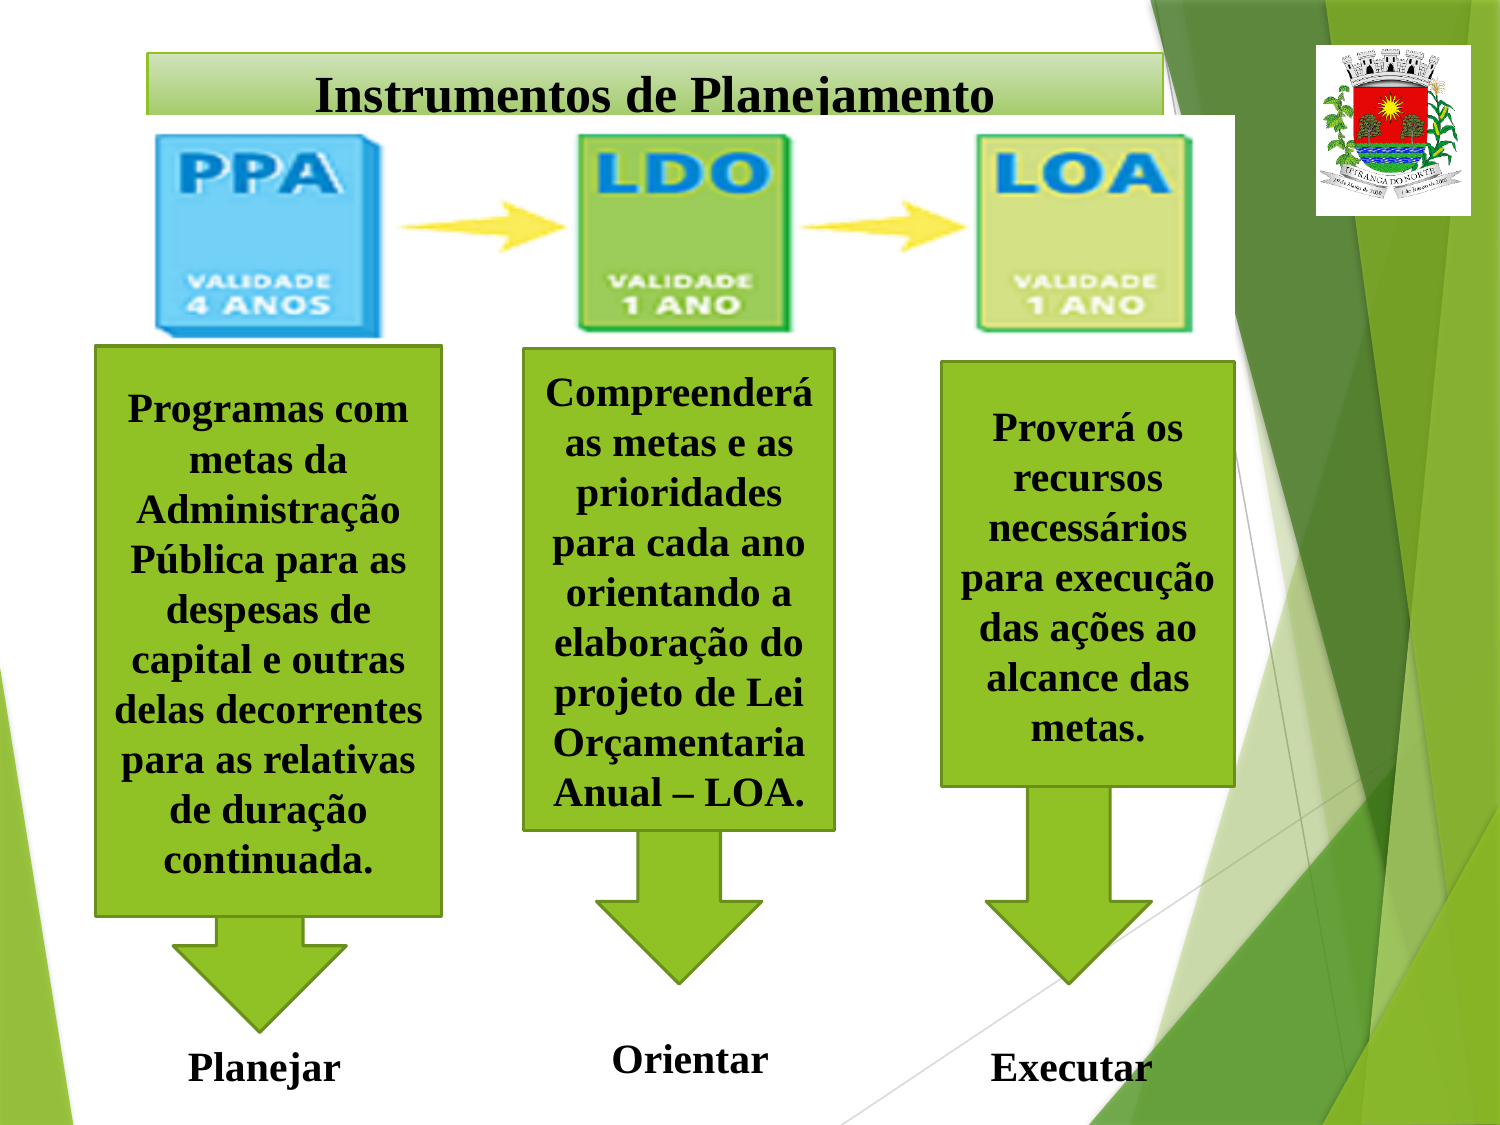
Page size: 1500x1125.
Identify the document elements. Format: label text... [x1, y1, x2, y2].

text_box Proverá os recursos necessários para execução das ações ao alcance das metas. [940, 370, 1236, 788]
text_box Executar [975, 1031, 1201, 1097]
picture [123, 114, 1235, 363]
text_box Orientar [596, 1024, 821, 1090]
text_box Compreenderá as metas e as prioridades para cada ano orientando a elaboração do projeto de Lei Orçamentaria Anual – LOA. [522, 372, 836, 832]
text_box [171, 918, 348, 1031]
text_box Instrumentos de Planejamento [146, 52, 1164, 113]
text_box [984, 788, 1153, 986]
text_box Programas com metas da Administração Pública para as despesas de capital e outras delas decorrentes para as relativas de duração continuada. [94, 344, 443, 918]
picture [1316, 44, 1471, 217]
text_box [595, 832, 764, 986]
text_box Planejar [173, 1031, 398, 1097]
